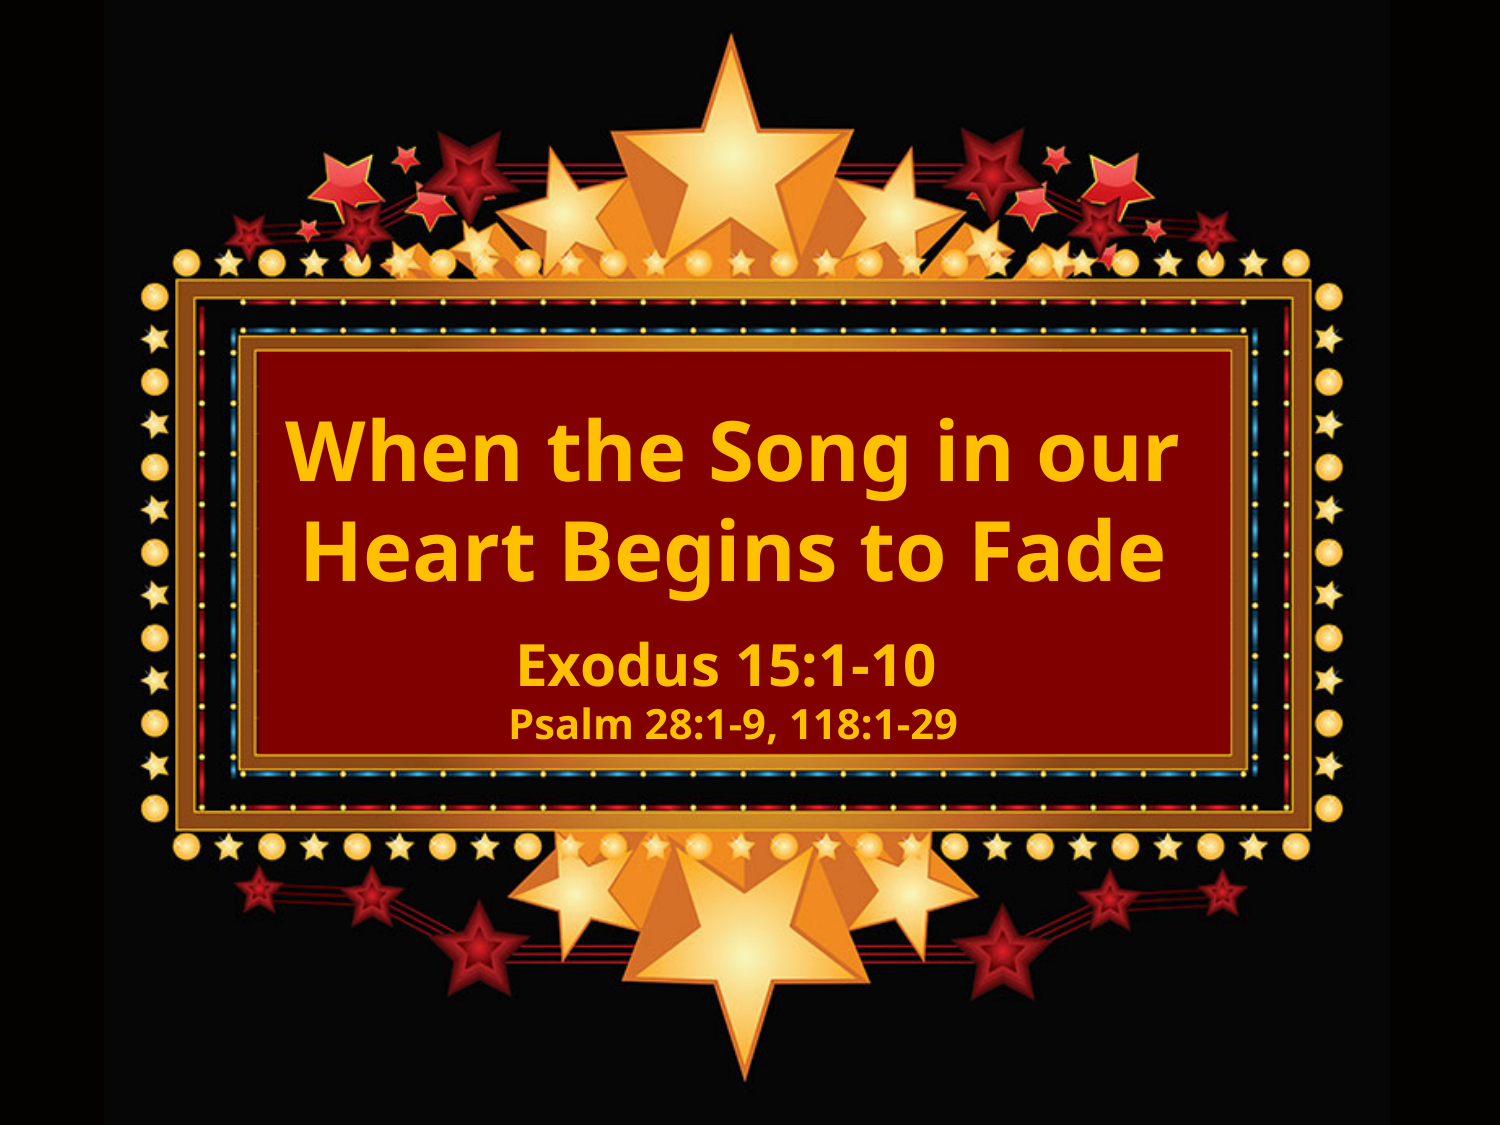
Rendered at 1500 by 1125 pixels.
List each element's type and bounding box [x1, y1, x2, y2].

picture [104, 0, 1390, 1125]
